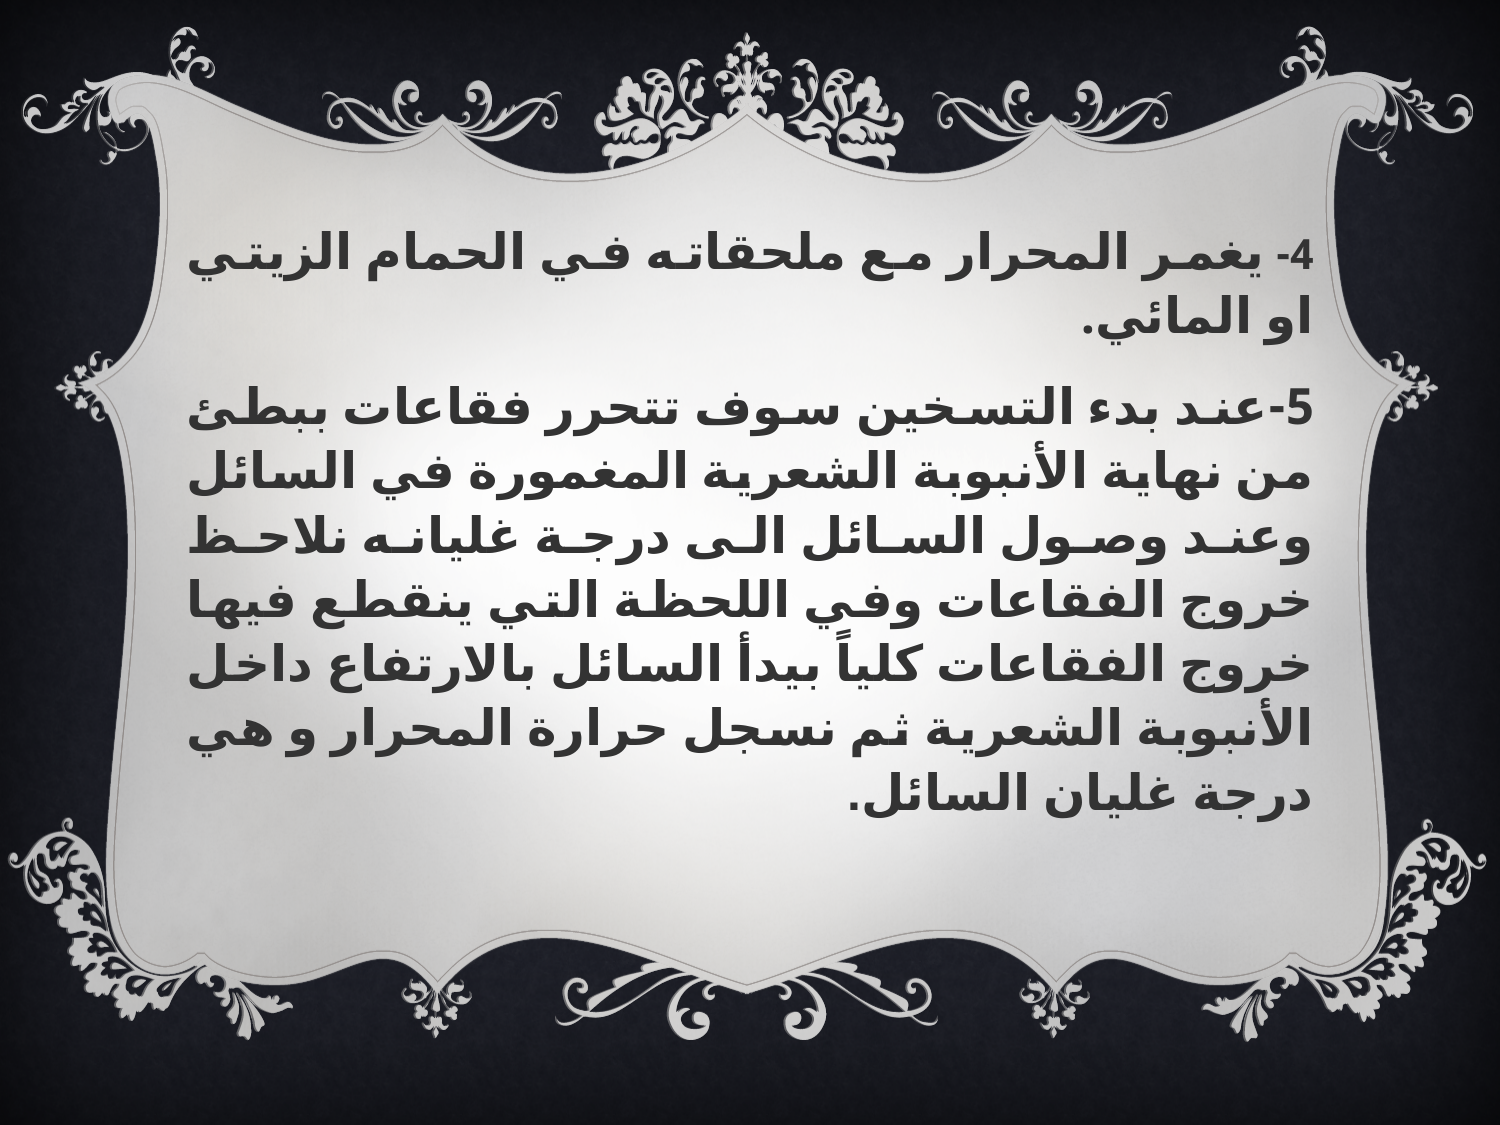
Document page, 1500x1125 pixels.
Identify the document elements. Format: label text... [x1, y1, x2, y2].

list 4- يغمر المحرار مع ملحقاته في الحمام الزيتي او المائي. 5-عند بدء التسخين سوف تتحرر فقاعات ببطئ من نهاية الأنبوبة الشعرية المغمورة في السائل وعند وصول السائل الى درجة غليانه نلاحظ خروج الفقاعات وفي اللحظة التي ينقطع فيها خروج الفقاعات كلياً بيدأ السائل بالارتفاع داخل الأنبوبة الشعرية ثم نسجل حرارة المحرار و هي درجة غليان السائل. [171, 208, 1329, 900]
picture [0, 0, 1500, 1125]
